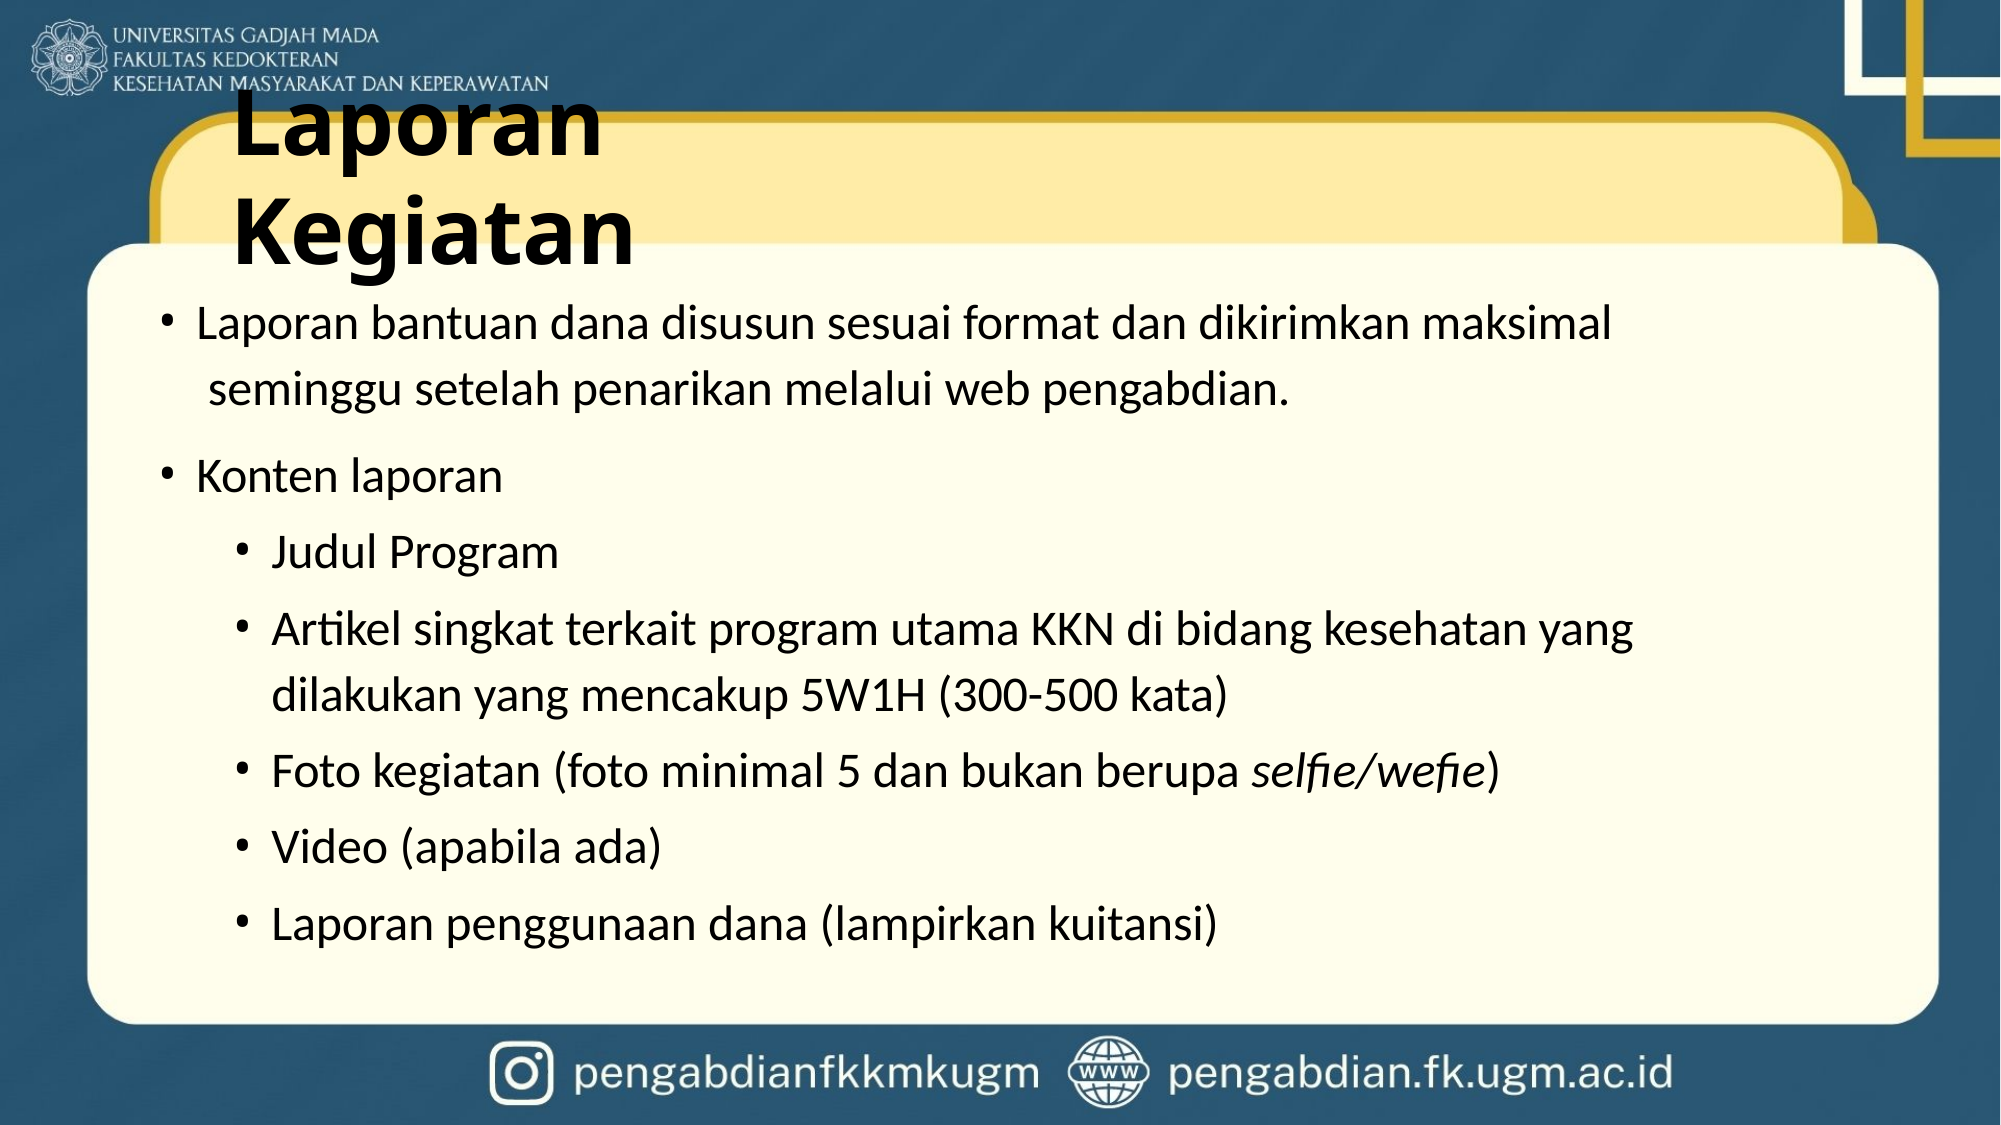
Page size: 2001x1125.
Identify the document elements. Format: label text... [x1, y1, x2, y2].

text_box Laporan bantuan dana disusun sesuai format dan dikirimkan maksimal seminggu setelah penarikan melalui web pengabdian. Konten laporan Judul Program Artikel singkat terkait program utama KKN di bidang kesehatan yang dilakukan yang mencakup 5W1H (300-500 kata) Foto kegiatan (foto minimal 5 dan bukan berupa selfie/wefie) Video (apabila ada) Laporan penggunaan dana (lampirkan kuitansi) [156, 281, 1647, 951]
picture [0, 0, 2001, 1125]
title Laporan Kegiatan [228, 61, 866, 281]
